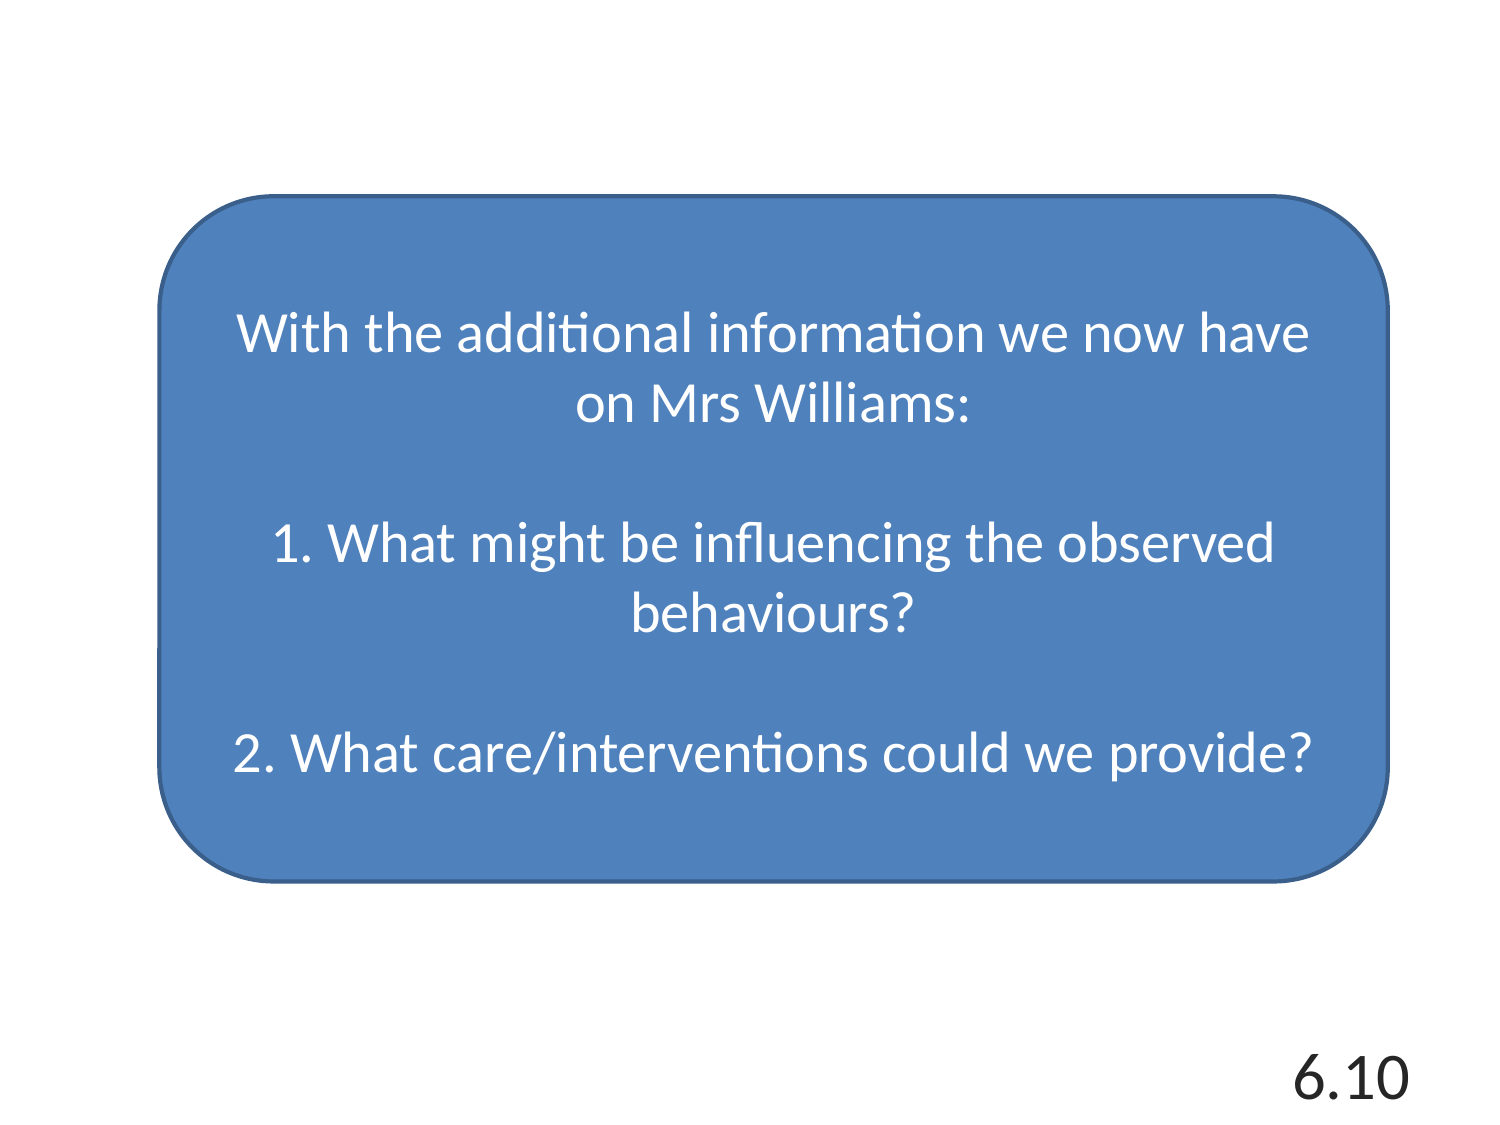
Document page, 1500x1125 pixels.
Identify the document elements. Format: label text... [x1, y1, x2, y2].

slide_number 6.10 [1074, 1042, 1425, 1103]
text_box With the additional information we now have on Mrs Williams: 1. What might be influencing the observed behaviours? 2. What care/interventions could we provide? [157, 194, 1390, 884]
